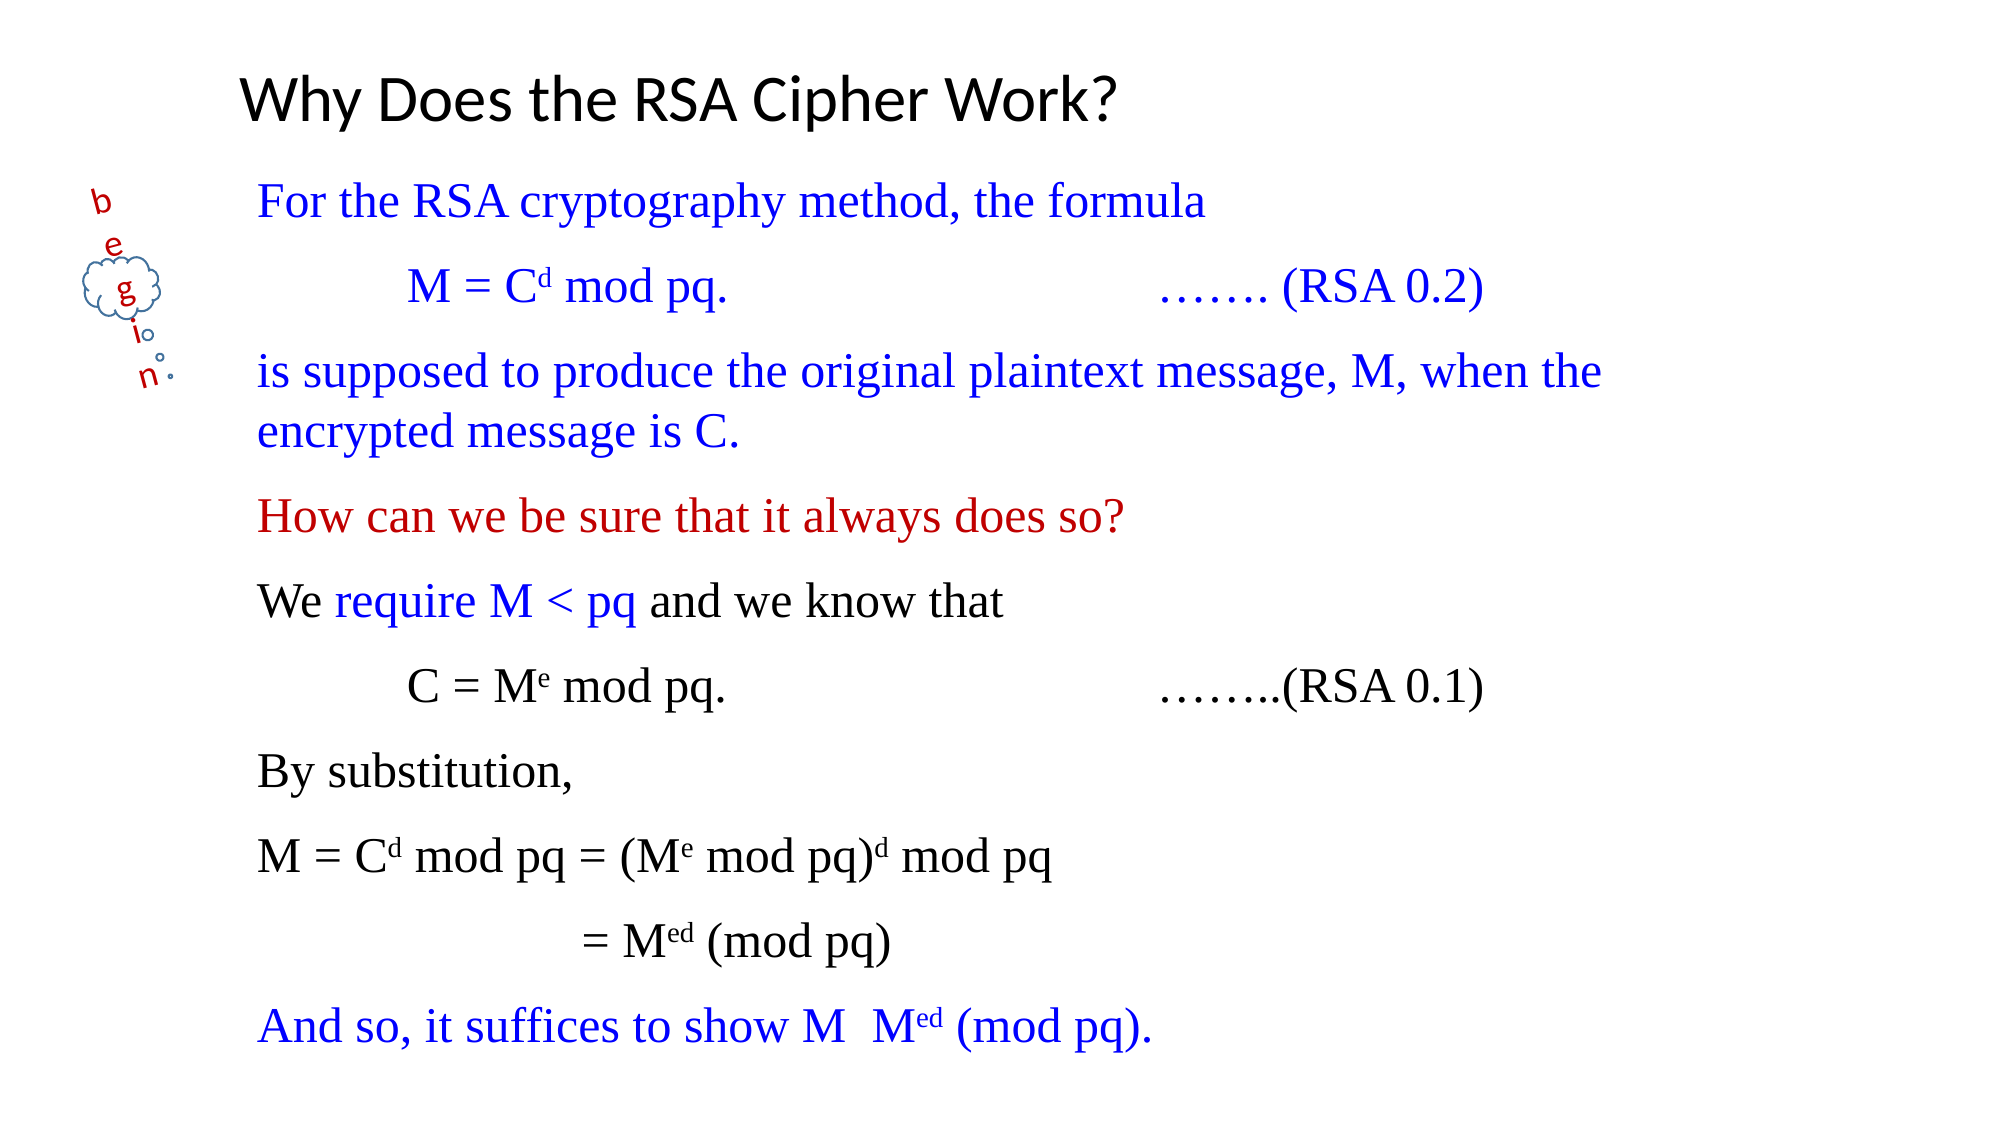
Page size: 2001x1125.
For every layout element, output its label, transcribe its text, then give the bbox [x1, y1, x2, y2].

text_box begin [155, 352, 165, 362]
text_box begin [82, 256, 161, 321]
title Why Does the RSA Cipher Work? [224, 39, 1183, 160]
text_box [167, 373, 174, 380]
text_box begin [141, 328, 154, 342]
